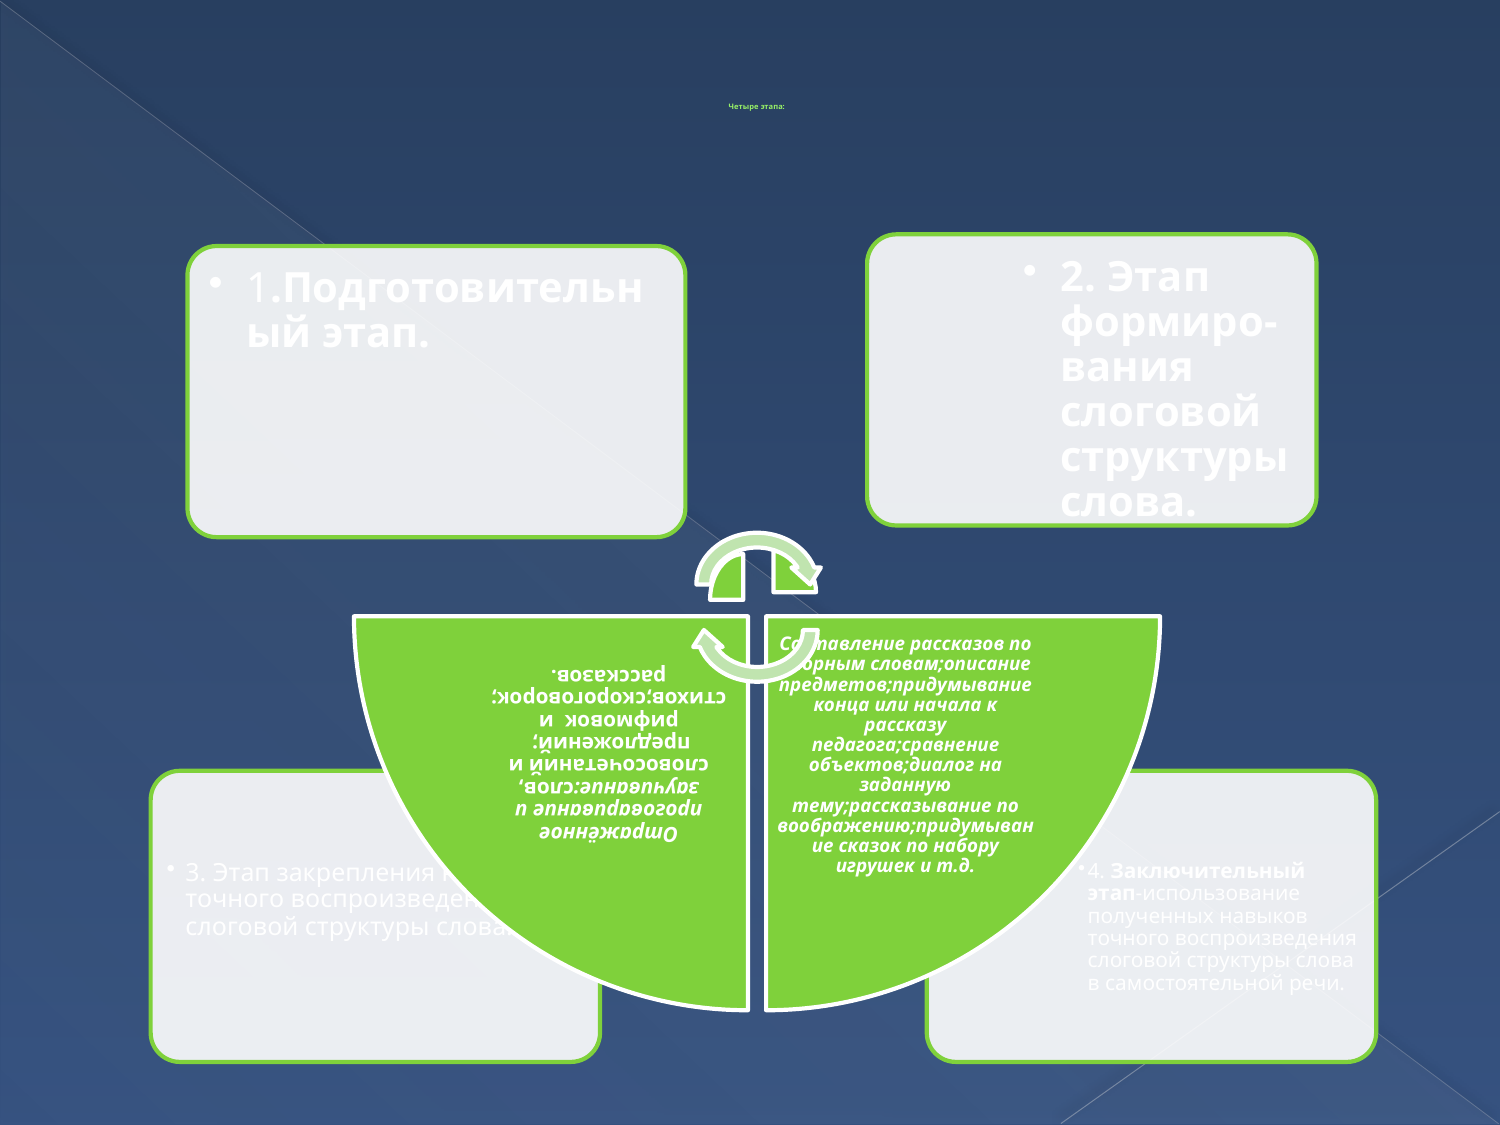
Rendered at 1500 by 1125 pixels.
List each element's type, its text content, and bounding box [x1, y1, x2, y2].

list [81, 152, 1433, 1063]
title Четыре этапа: [75, 43, 1425, 142]
